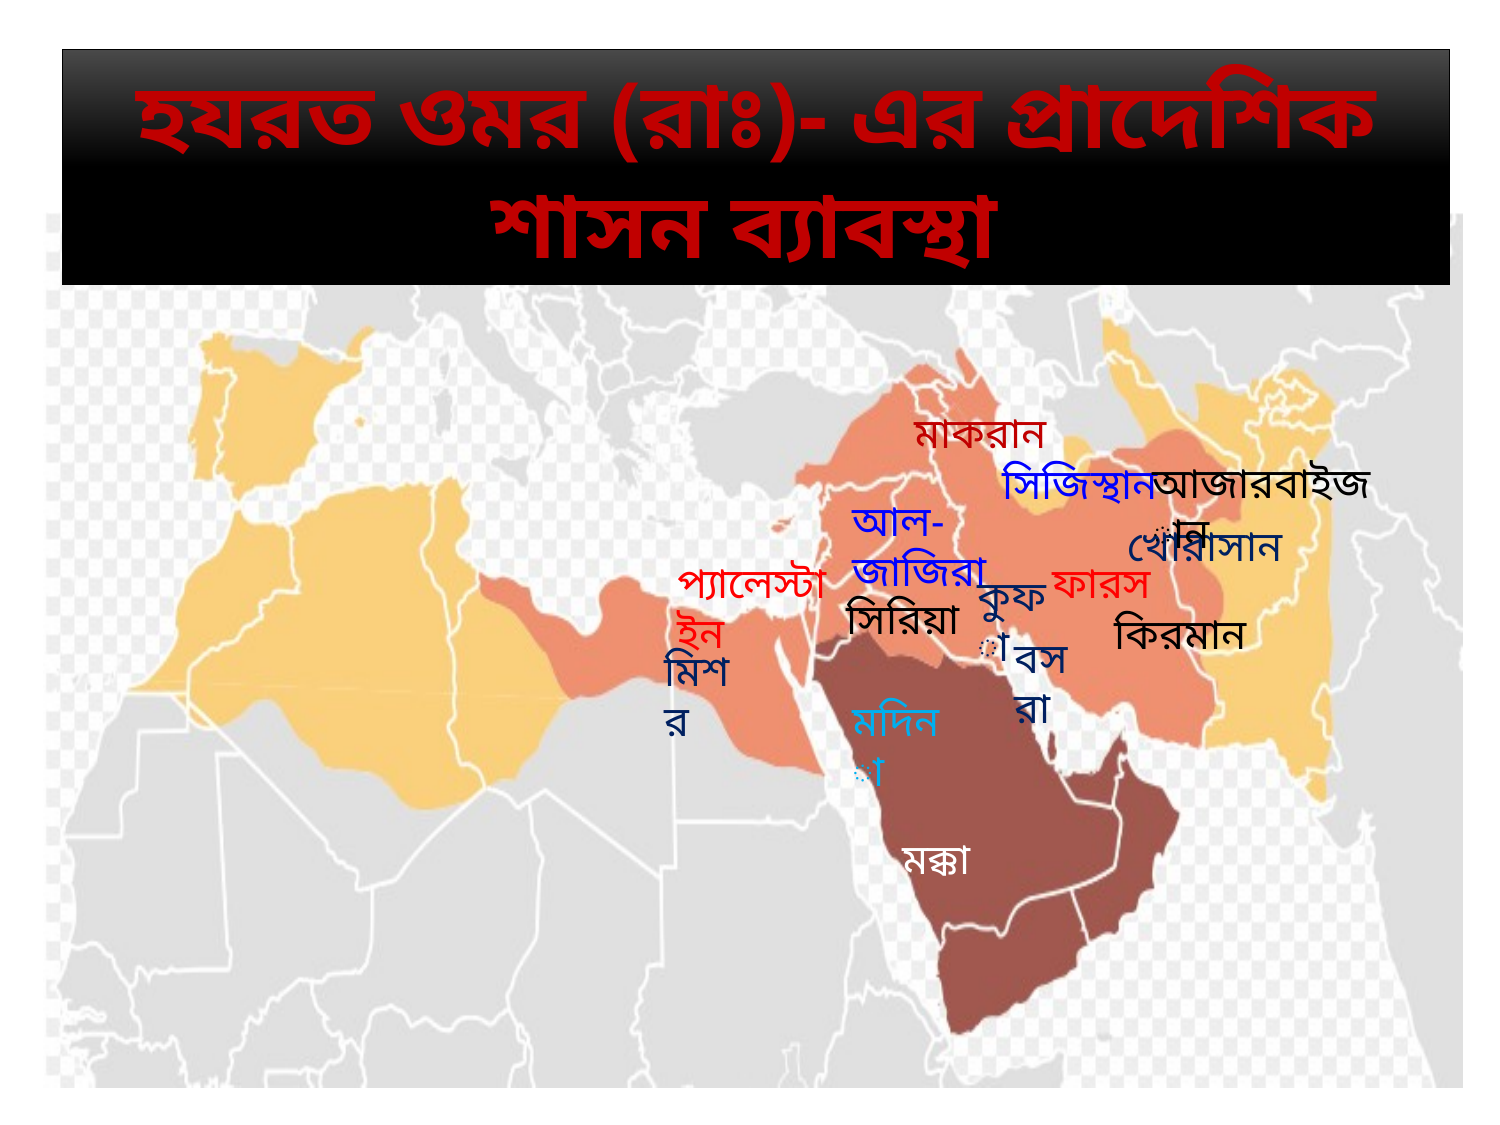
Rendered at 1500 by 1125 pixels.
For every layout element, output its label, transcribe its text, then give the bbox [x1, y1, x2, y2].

text_box হযরত ওমর (রাঃ)- এর প্রাদেশিক শাসন ব্যাবস্থা [62, 49, 1450, 212]
picture [43, 212, 1463, 1088]
